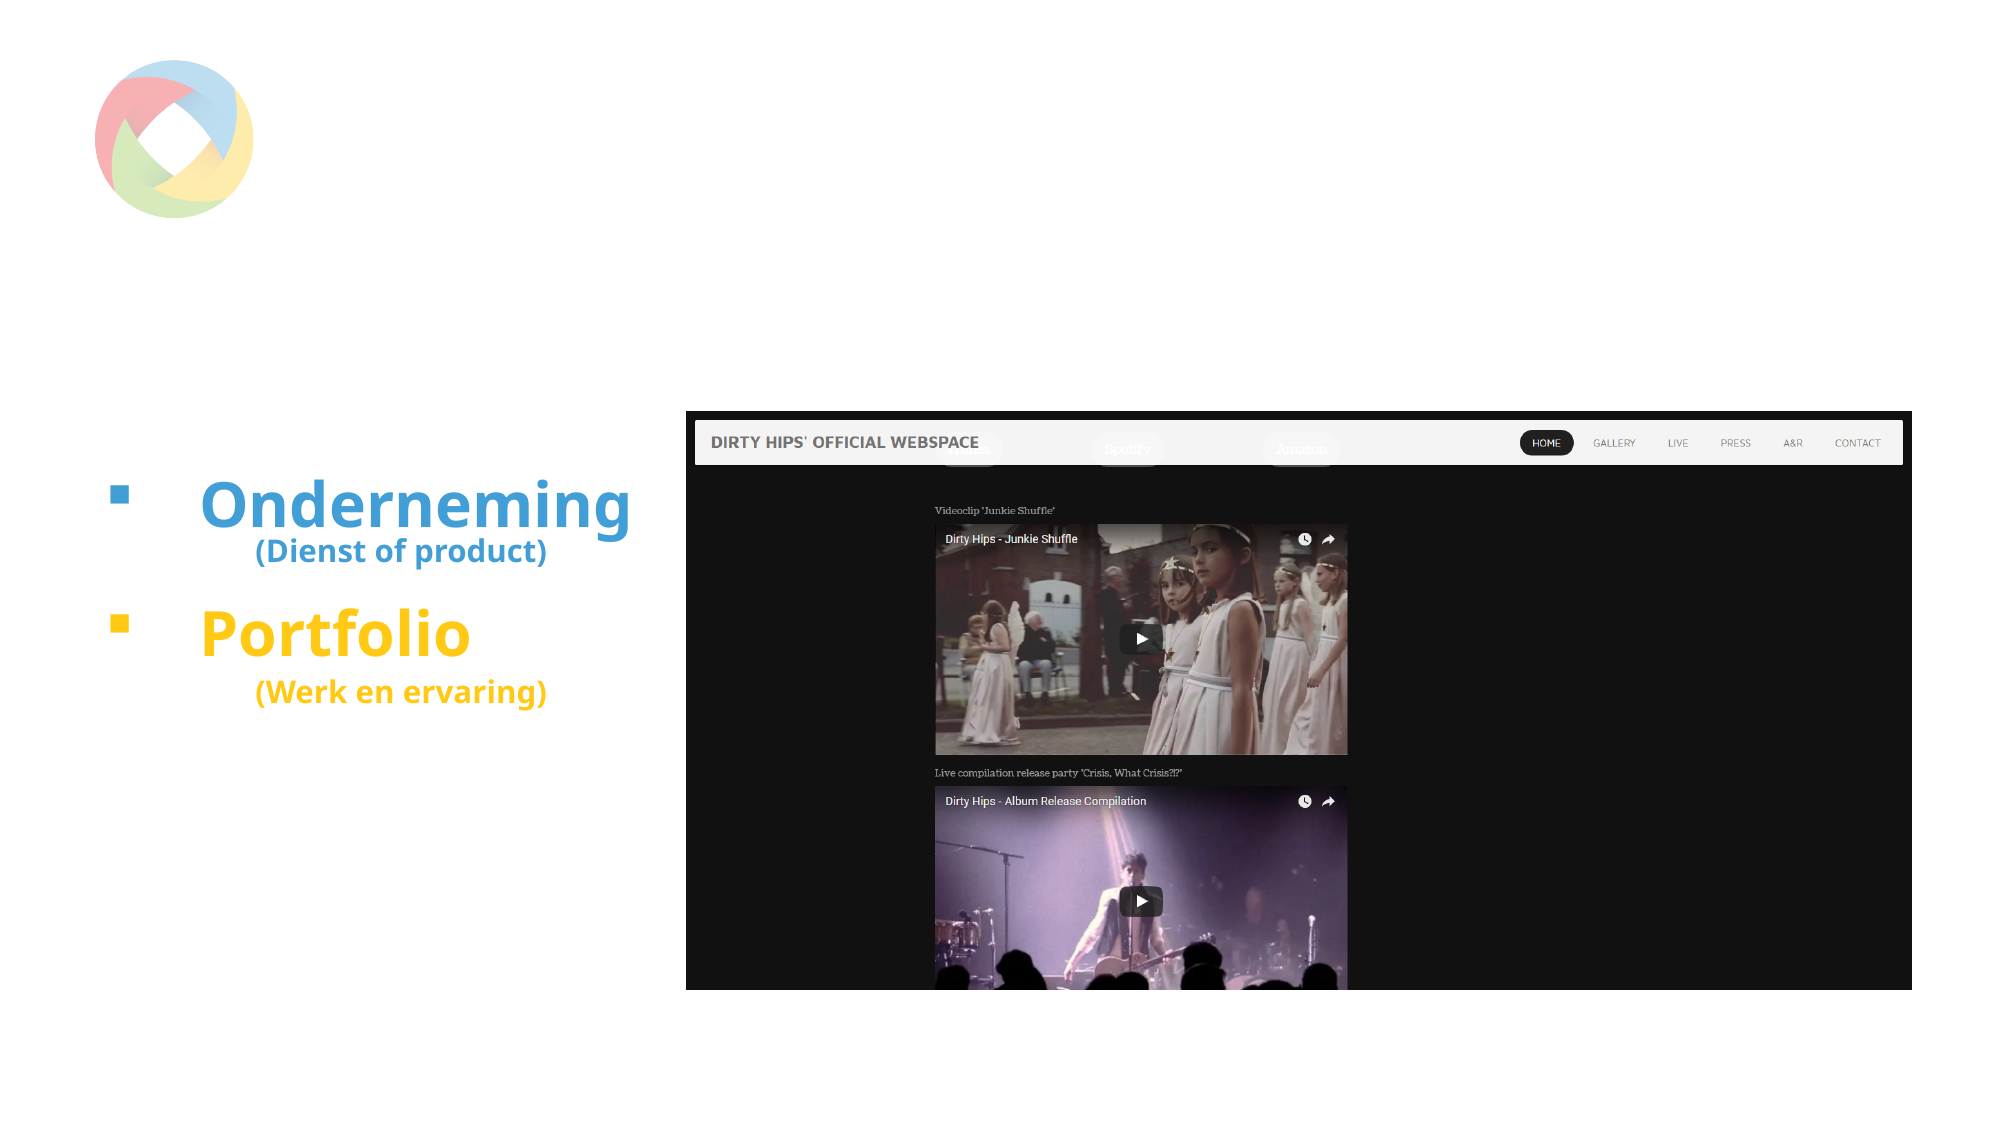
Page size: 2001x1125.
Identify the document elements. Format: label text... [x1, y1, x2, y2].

picture [90, 54, 263, 223]
text_box (Dienst of product) [90, 524, 686, 577]
text_box (Werk en ervaring) [90, 664, 686, 718]
text_box Portfolio [90, 586, 686, 664]
picture [686, 411, 1912, 990]
text_box Onderneming [90, 458, 686, 524]
